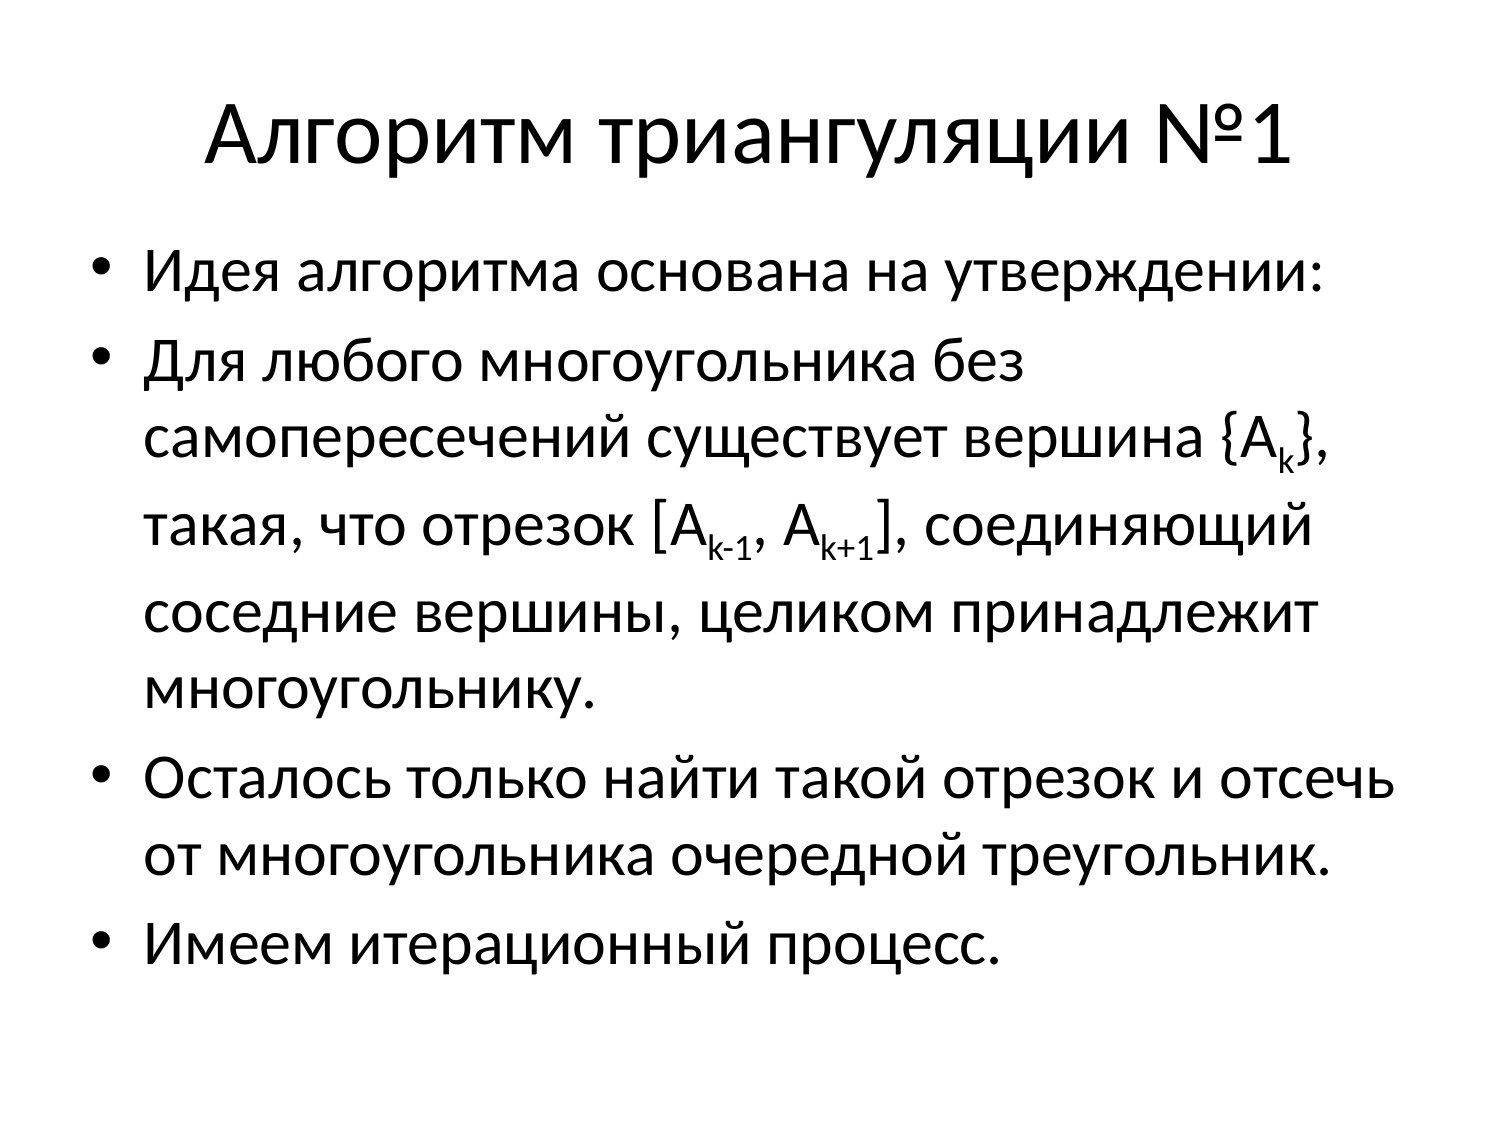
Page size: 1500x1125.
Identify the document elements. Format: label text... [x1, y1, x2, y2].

list Идея алгоритма основана на утверждении: Для любого многоугольника без самопересечений существует вершина {Ak}, такая, что отрезок [Ak-1, Ak+1], соединяющий соседние вершины, целиком принадлежит многоугольнику. Осталось только найти такой отрезок и отсечь от многоугольника очередной треугольник. Имеем итерационный процесс. [75, 219, 1425, 1035]
title Алгоритм триангуляции №1 [75, 45, 1425, 209]
